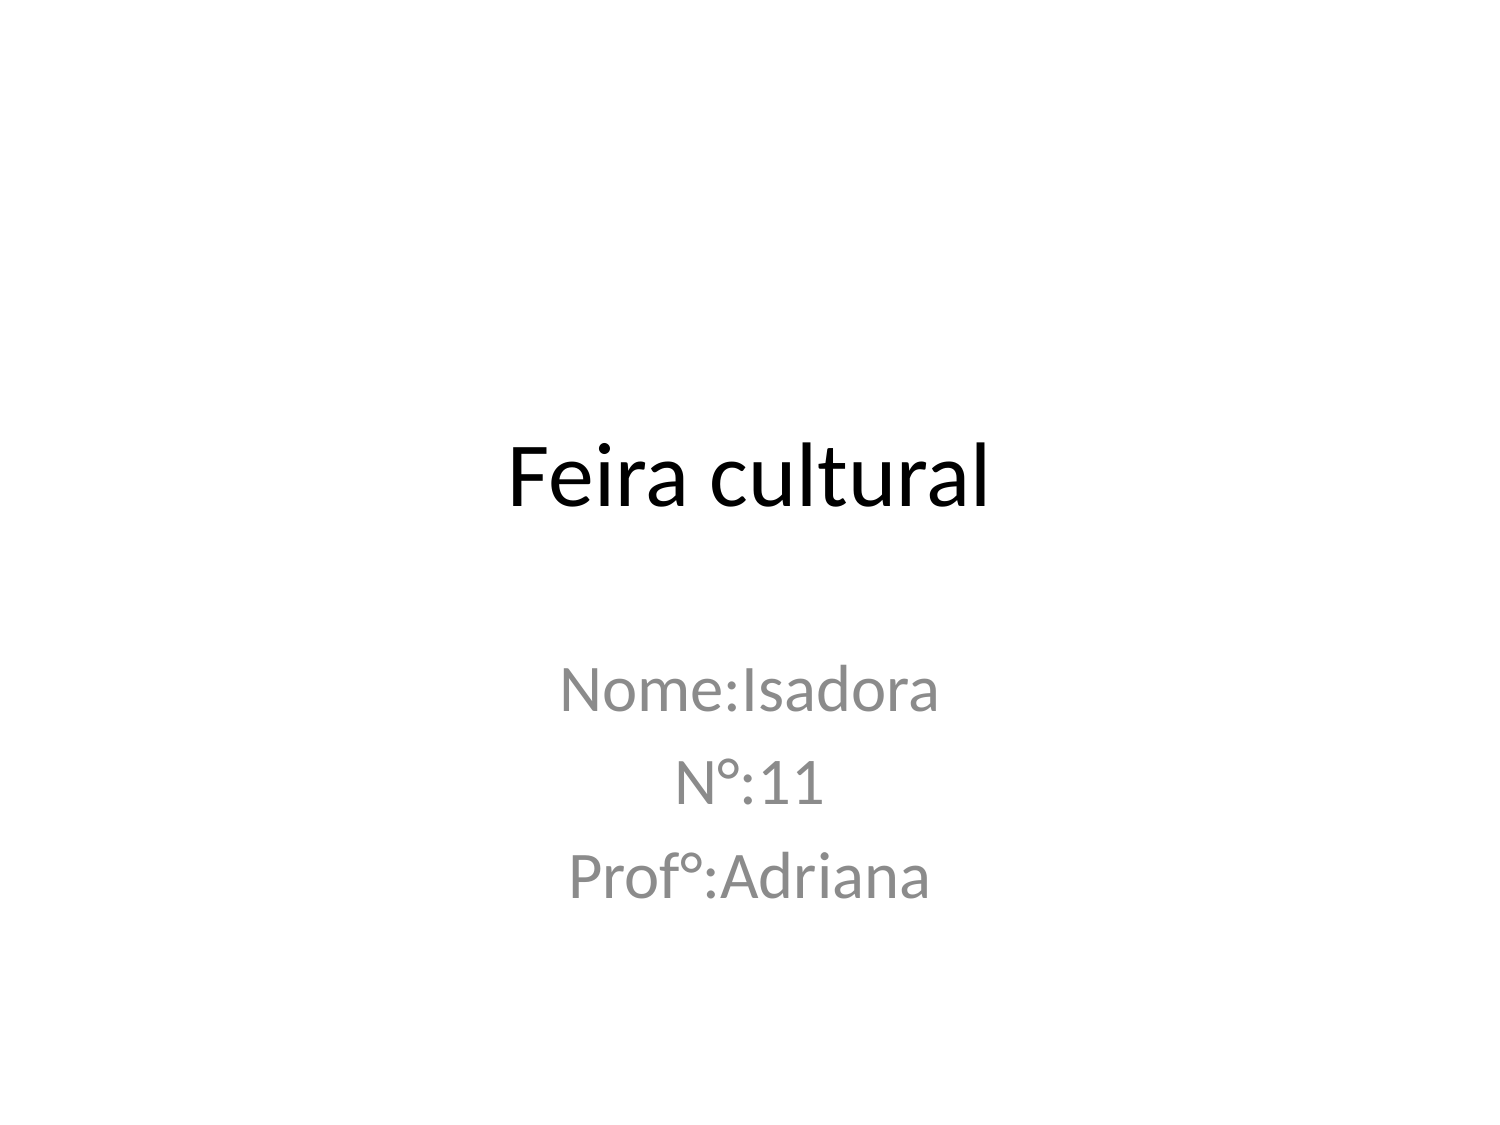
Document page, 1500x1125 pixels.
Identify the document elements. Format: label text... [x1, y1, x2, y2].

subtitle Nome:Isadora N°:11 Prof°:Adriana [225, 637, 1275, 925]
title Feira cultural [112, 349, 1388, 591]
